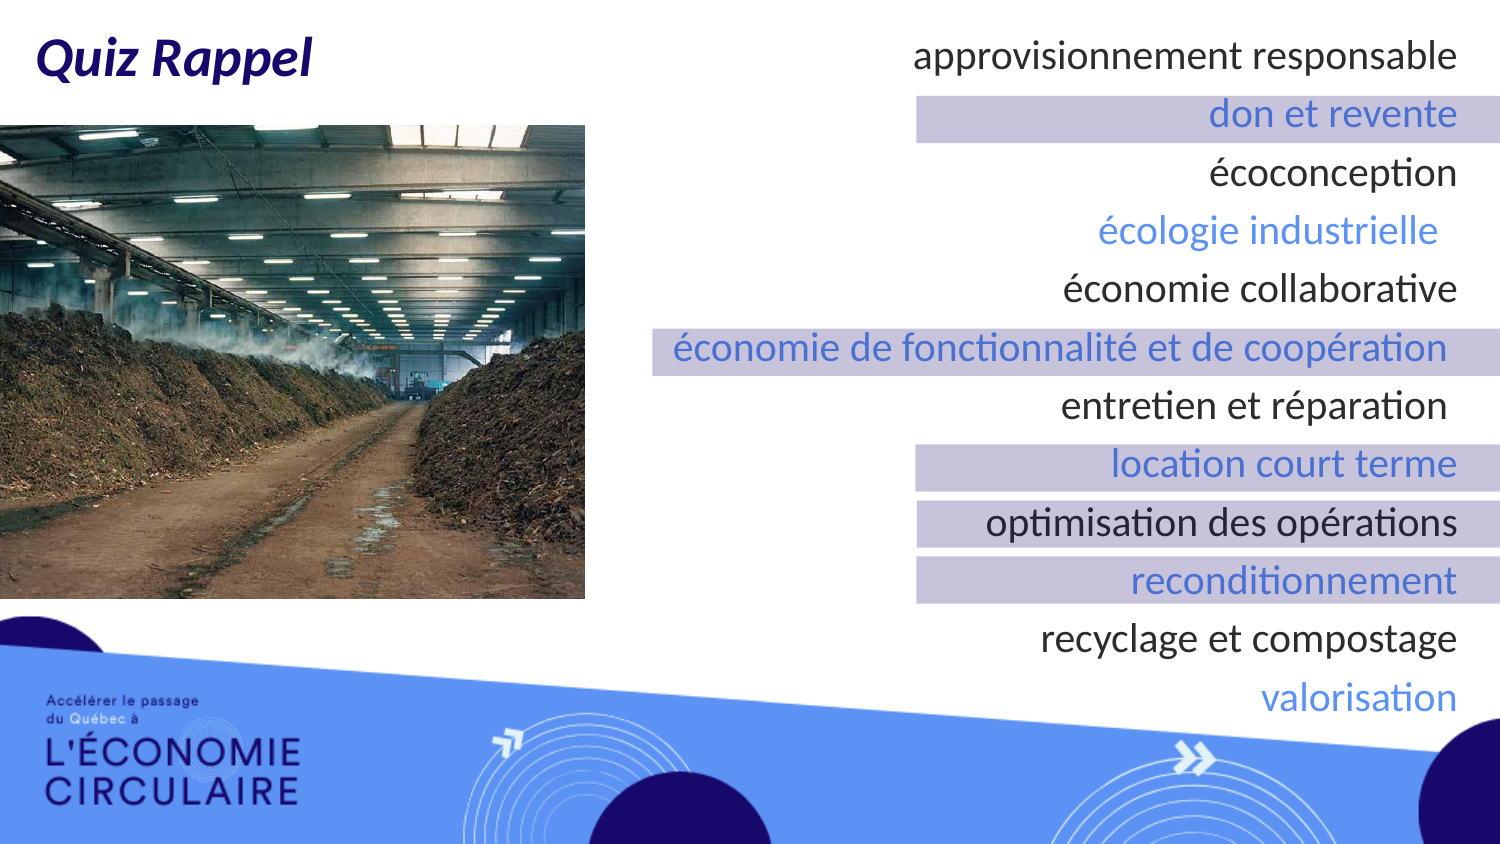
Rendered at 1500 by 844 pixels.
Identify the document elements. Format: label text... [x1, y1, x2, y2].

text_box [916, 556, 1500, 604]
list Quiz Rappel [20, 13, 340, 123]
picture [1473, 548, 1500, 556]
text_box [916, 500, 1500, 548]
text_box [916, 95, 1500, 144]
text_box [652, 328, 1500, 376]
text_box [915, 444, 1500, 492]
picture [0, 124, 1500, 844]
text_box approvisionnement responsable don et revente écoconception écologie industrielle économie collaborative économie de fonctionnalité et de coopération entretien et réparation location court terme optimisation des opérations reconditionnement recyclage et compostage valorisation [360, 20, 1473, 718]
